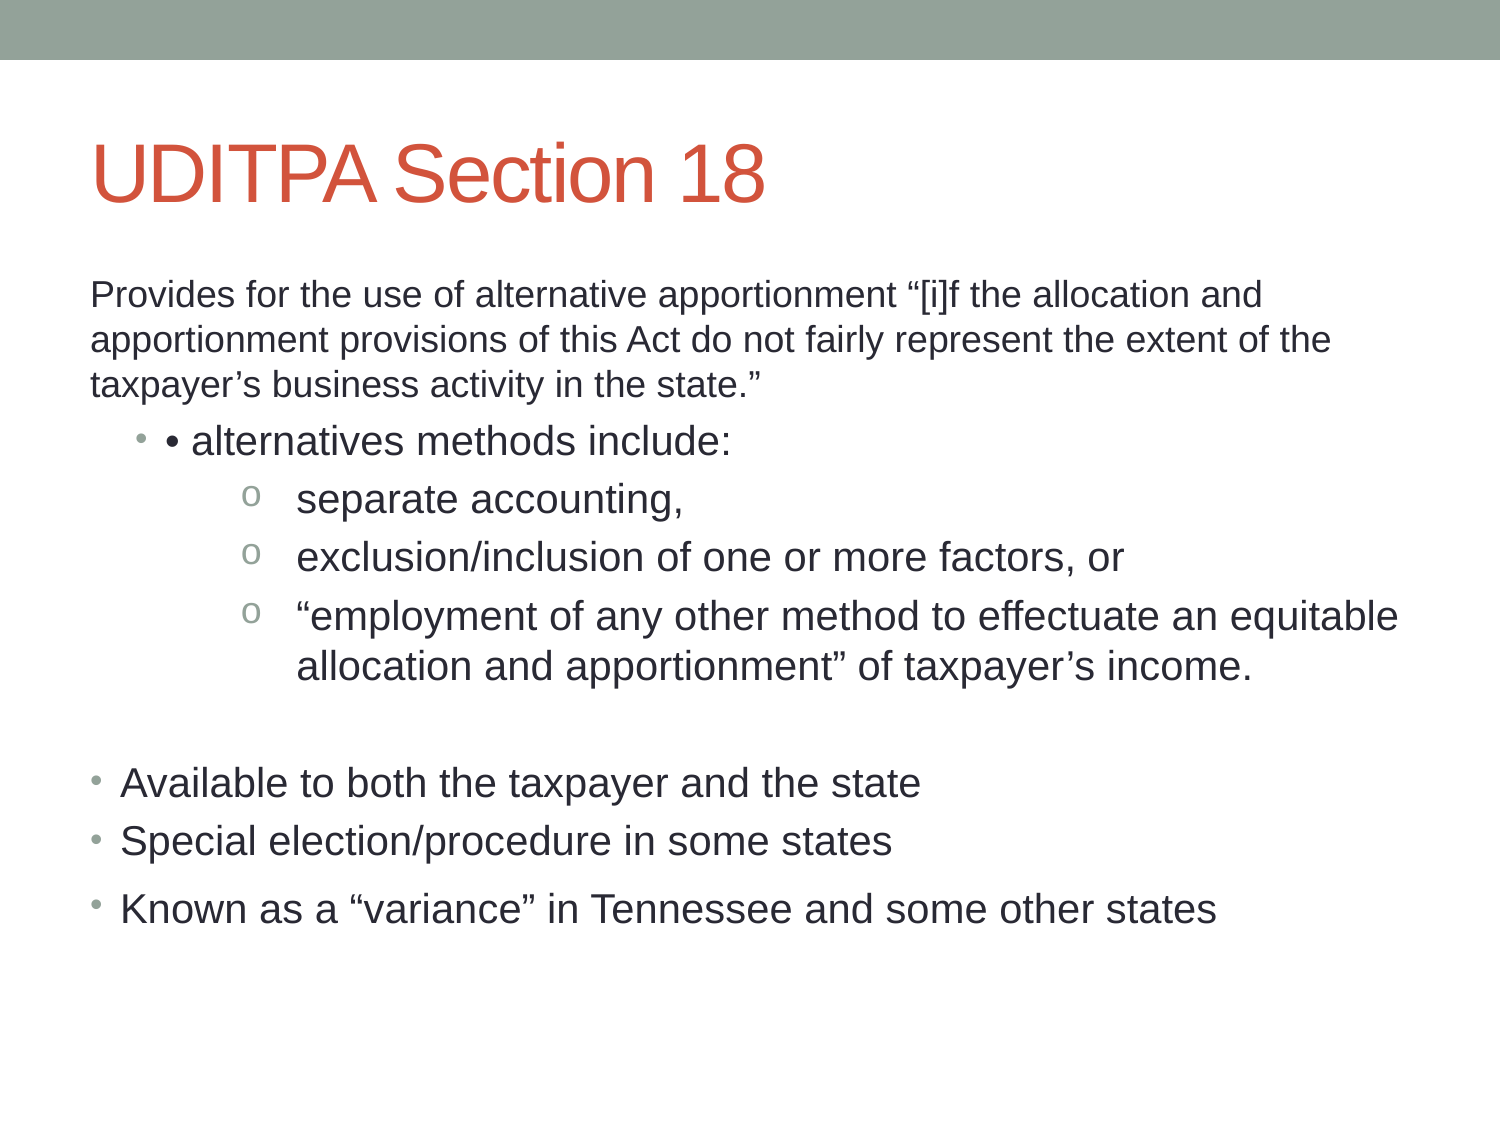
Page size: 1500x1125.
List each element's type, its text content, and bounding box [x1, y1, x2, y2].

list Provides for the use of alternative apportionment “[i]f the allocation and apportionment provisions of this Act do not fairly represent the extent of the taxpayer’s business activity in the state.” • alternatives methods include: separate accounting, exclusion/inclusion of one or more factors, or “employment of any other method to effectuate an equitable allocation and apportionment” of taxpayer’s income. Available to both the taxpayer and the state Special election/procedure in some states Known as a “variance” in Tennessee and some other states [75, 262, 1425, 1063]
title UDITPA Section 18 [75, 87, 1425, 250]
